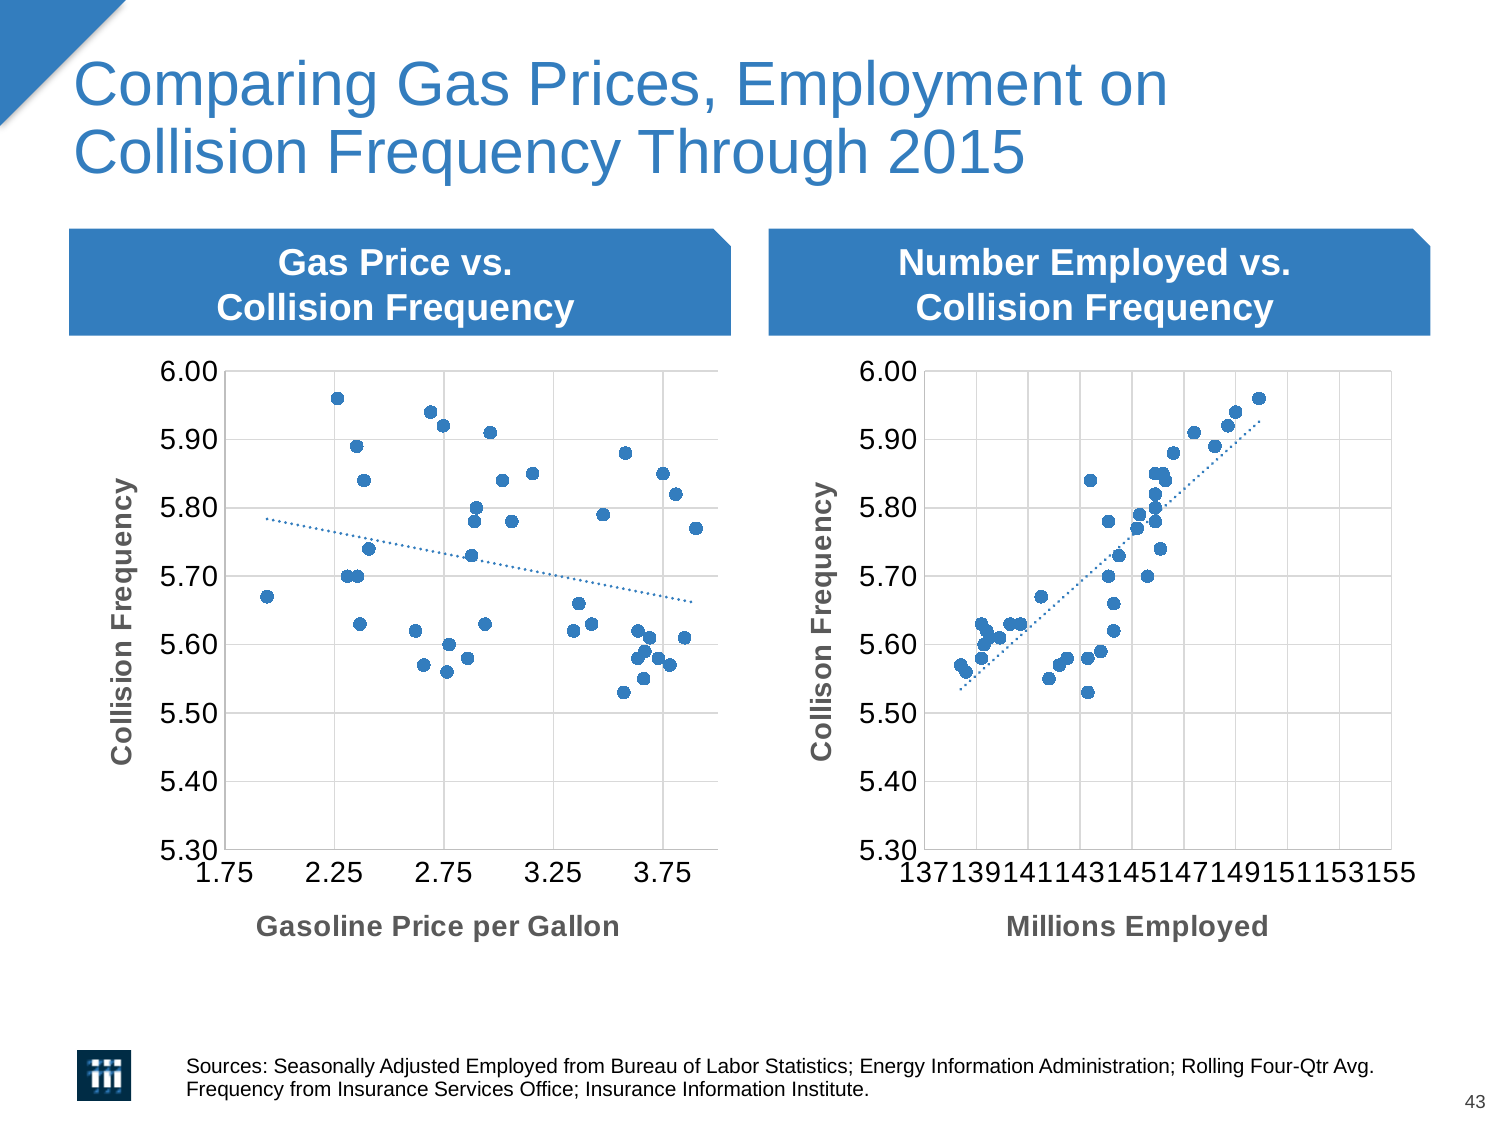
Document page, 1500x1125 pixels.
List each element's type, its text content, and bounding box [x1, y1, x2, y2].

chart [69, 341, 732, 977]
chart [768, 341, 1431, 977]
list Sources: Seasonally Adjusted Employed from Bureau of Labor Statistics; Energy Information Administration; Rolling Four-Qtr Avg. Frequency from Insurance Services Office; Insurance Information Institute. [186, 1032, 1446, 1101]
title Comparing Gas Prices, Employment on Collision Frequency Through 2015 [58, 38, 1446, 195]
text_box Number Employed vs. Collision Frequency [768, 228, 1431, 336]
text_box Gas Price vs. Collision Frequency [69, 228, 731, 336]
